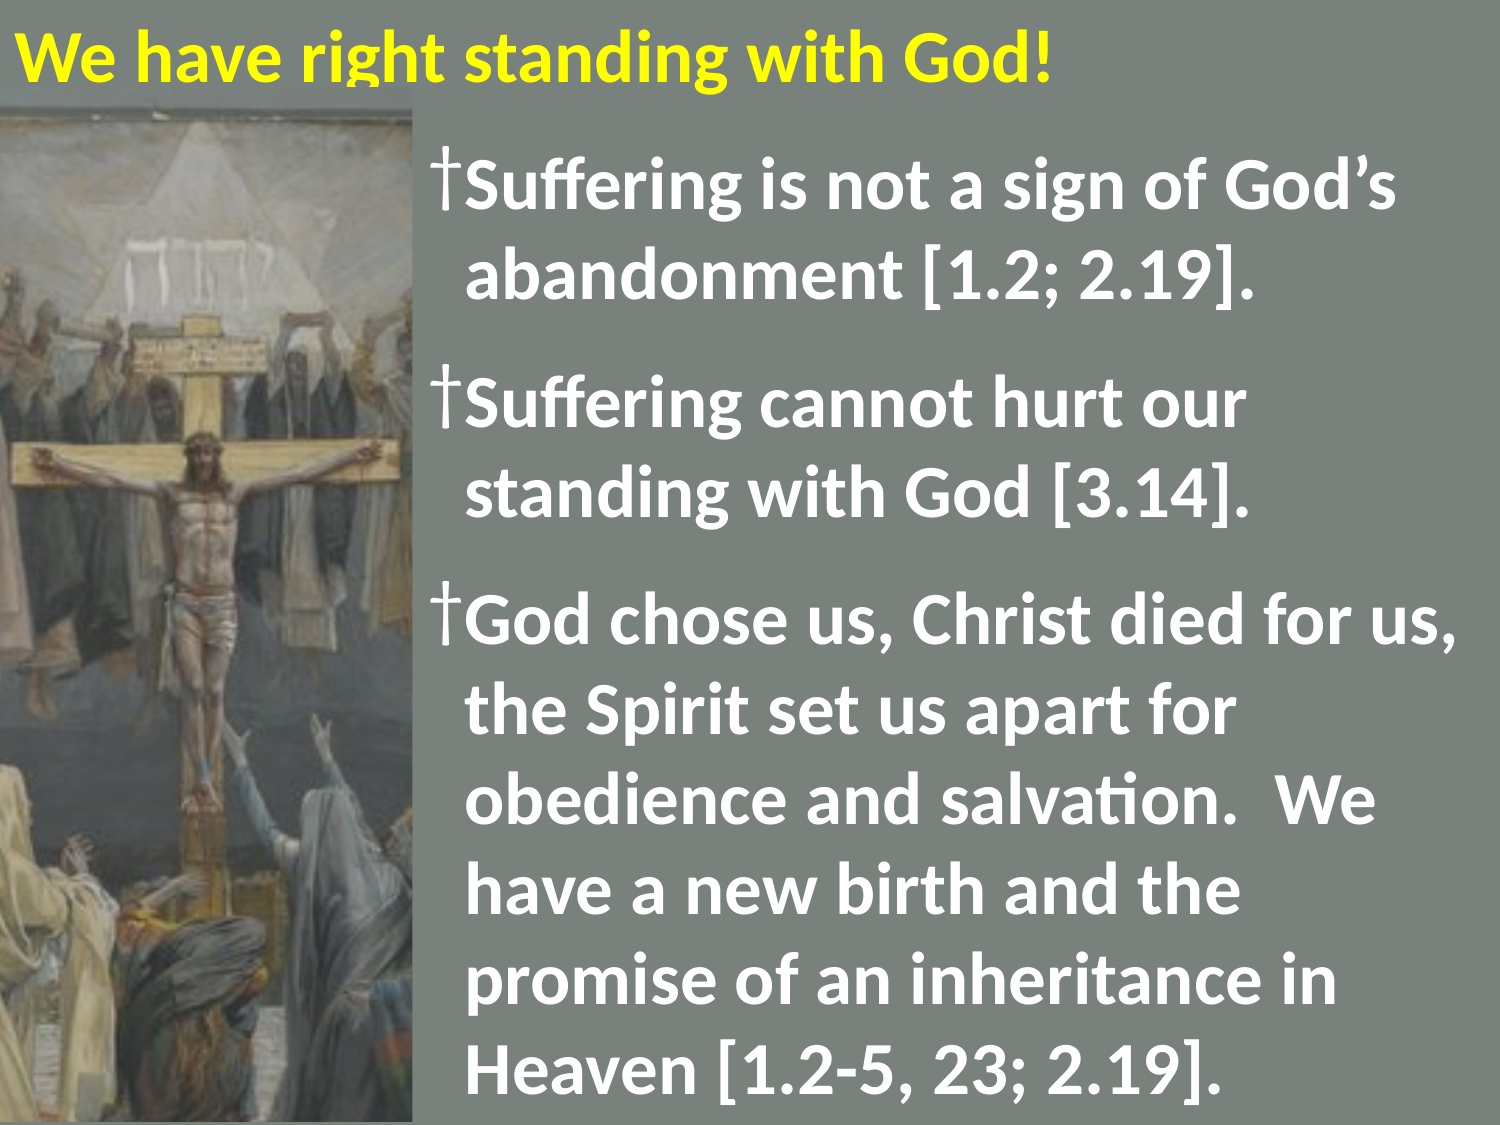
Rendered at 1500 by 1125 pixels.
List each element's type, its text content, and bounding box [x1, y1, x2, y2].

text_box We have right standing with God! Suffering is not a sign of God’s abandonment [1.2; 2.19]. Suffering cannot hurt our standing with God [3.14]. God chose us, Christ died for us, the Spirit set us apart for obedience and salvation. We have a new birth and the promise of an inheritance in Heaven [1.2-5, 23; 2.19]. [0, 0, 1500, 1118]
picture [0, 87, 413, 1123]
